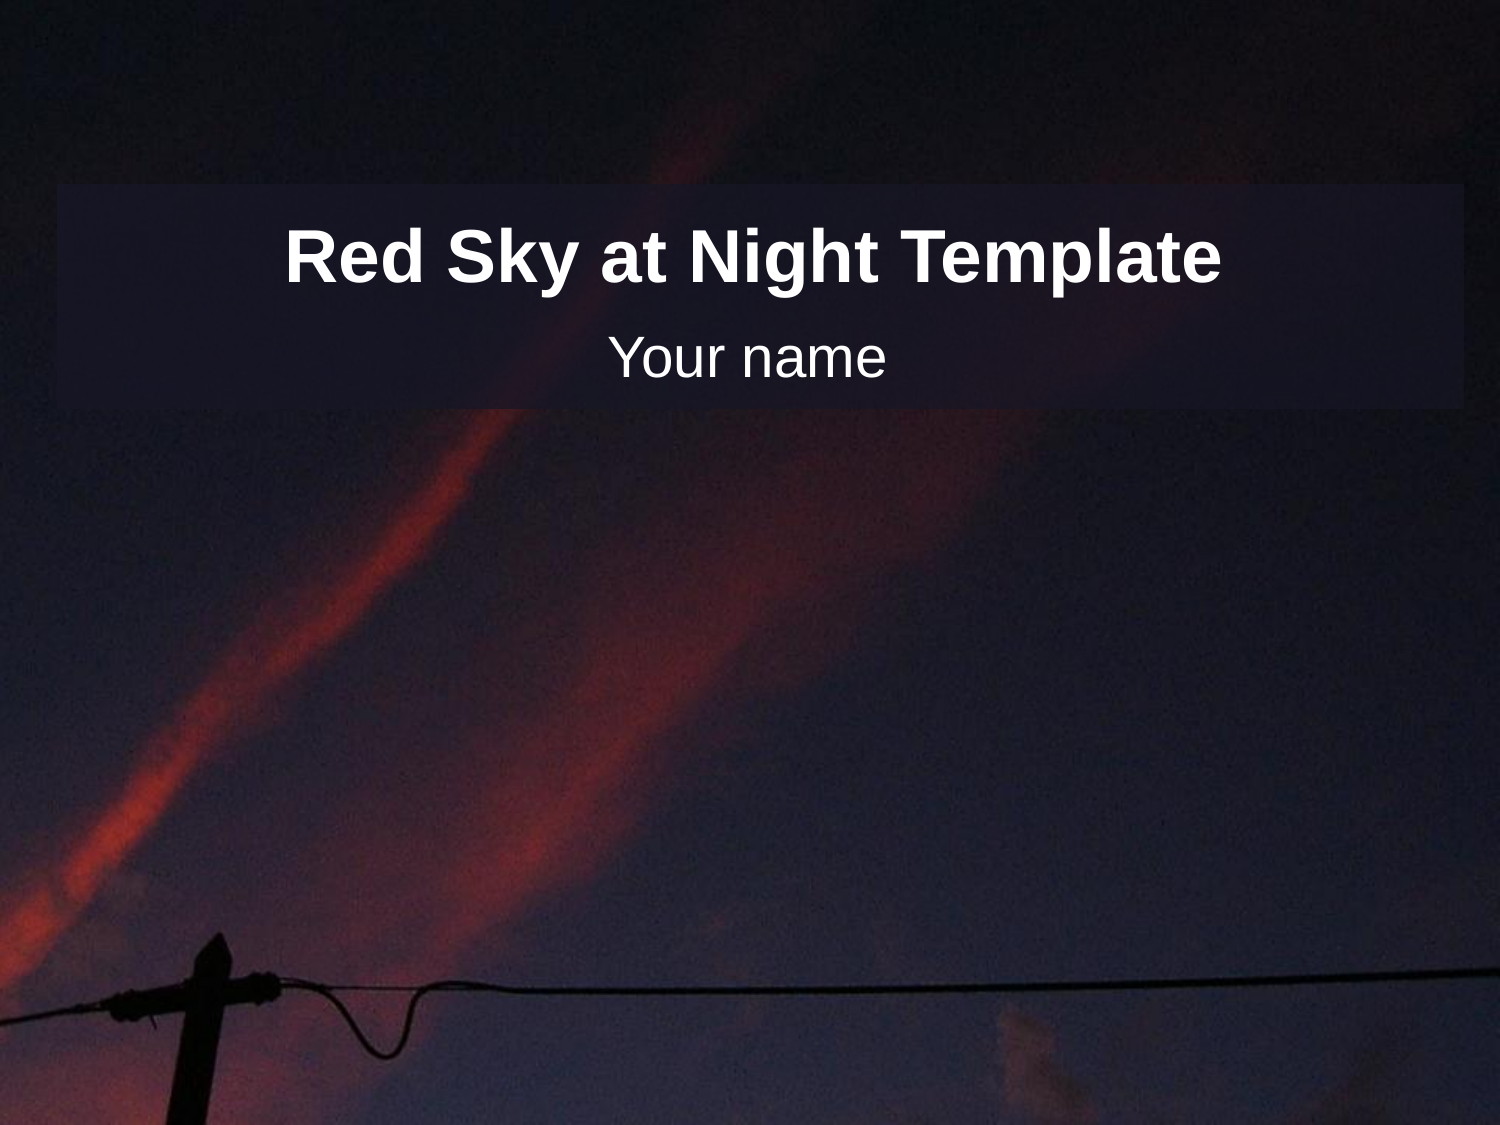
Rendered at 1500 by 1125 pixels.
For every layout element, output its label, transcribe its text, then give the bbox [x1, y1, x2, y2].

subtitle Your name [222, 311, 1273, 391]
title Red Sky at Night Template [116, 193, 1392, 312]
picture [0, 0, 1500, 1125]
